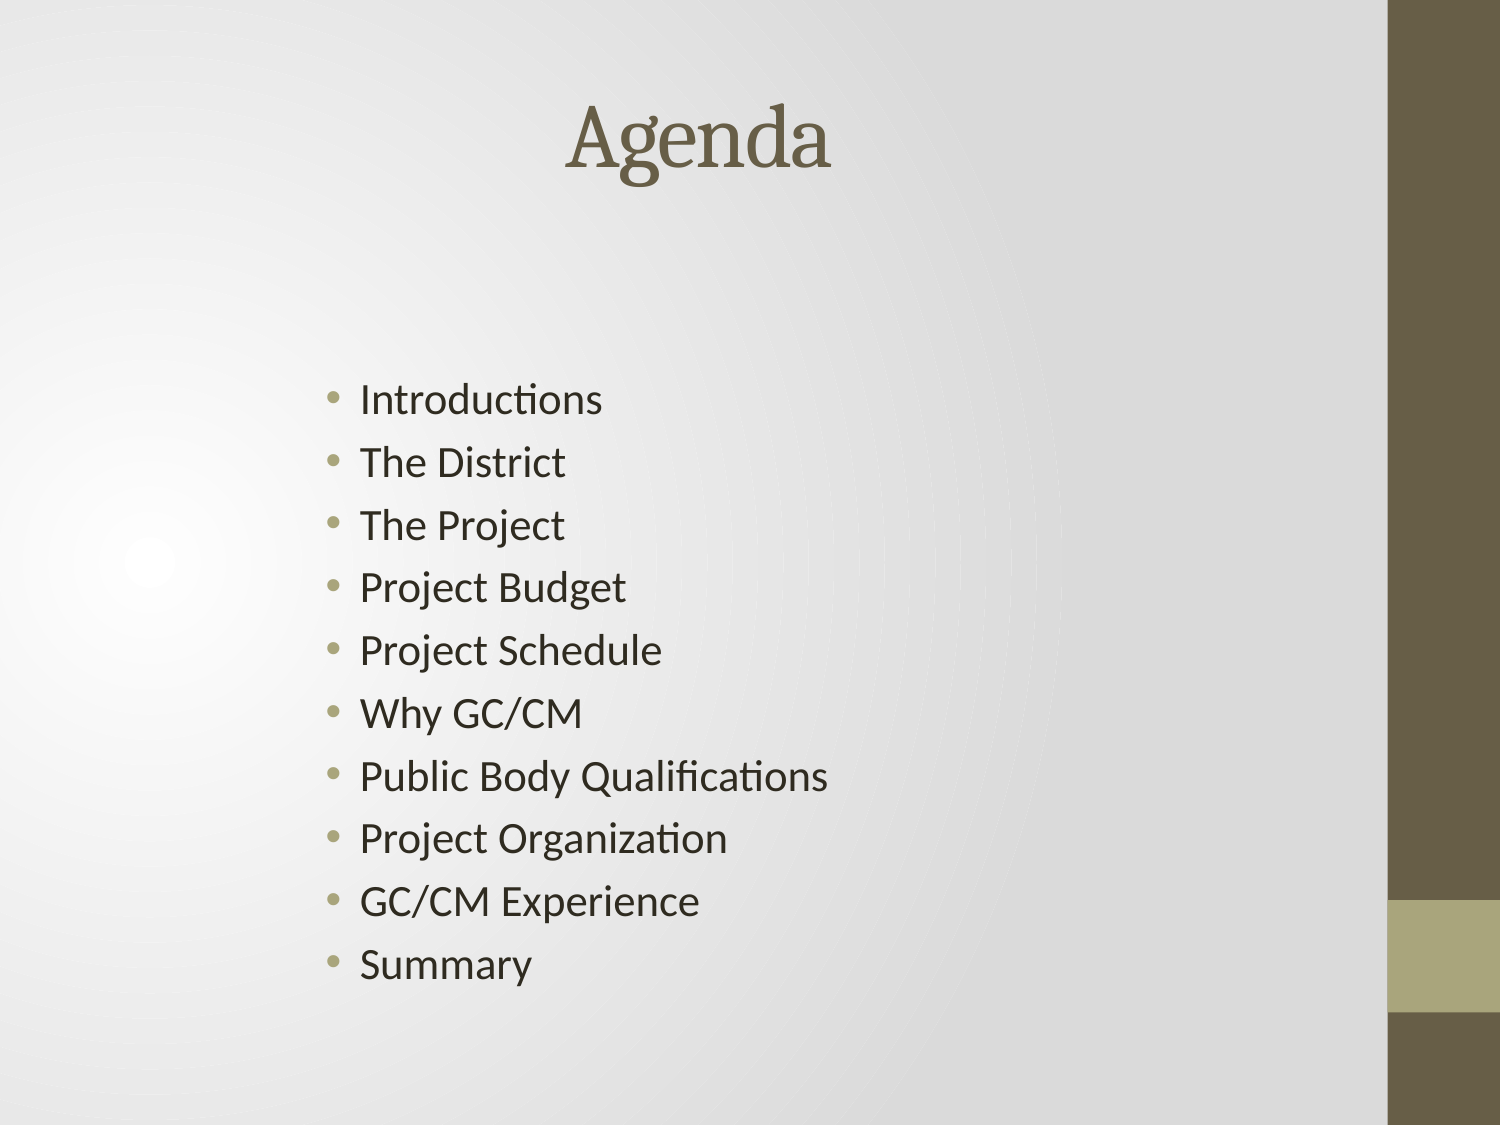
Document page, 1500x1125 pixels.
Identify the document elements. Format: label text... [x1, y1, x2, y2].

list Introductions The District The Project Project Budget Project Schedule Why GC/CM Public Body Qualifications Project Organization GC/CM Experience Summary [293, 362, 1107, 1000]
title Agenda [75, 37, 1325, 225]
